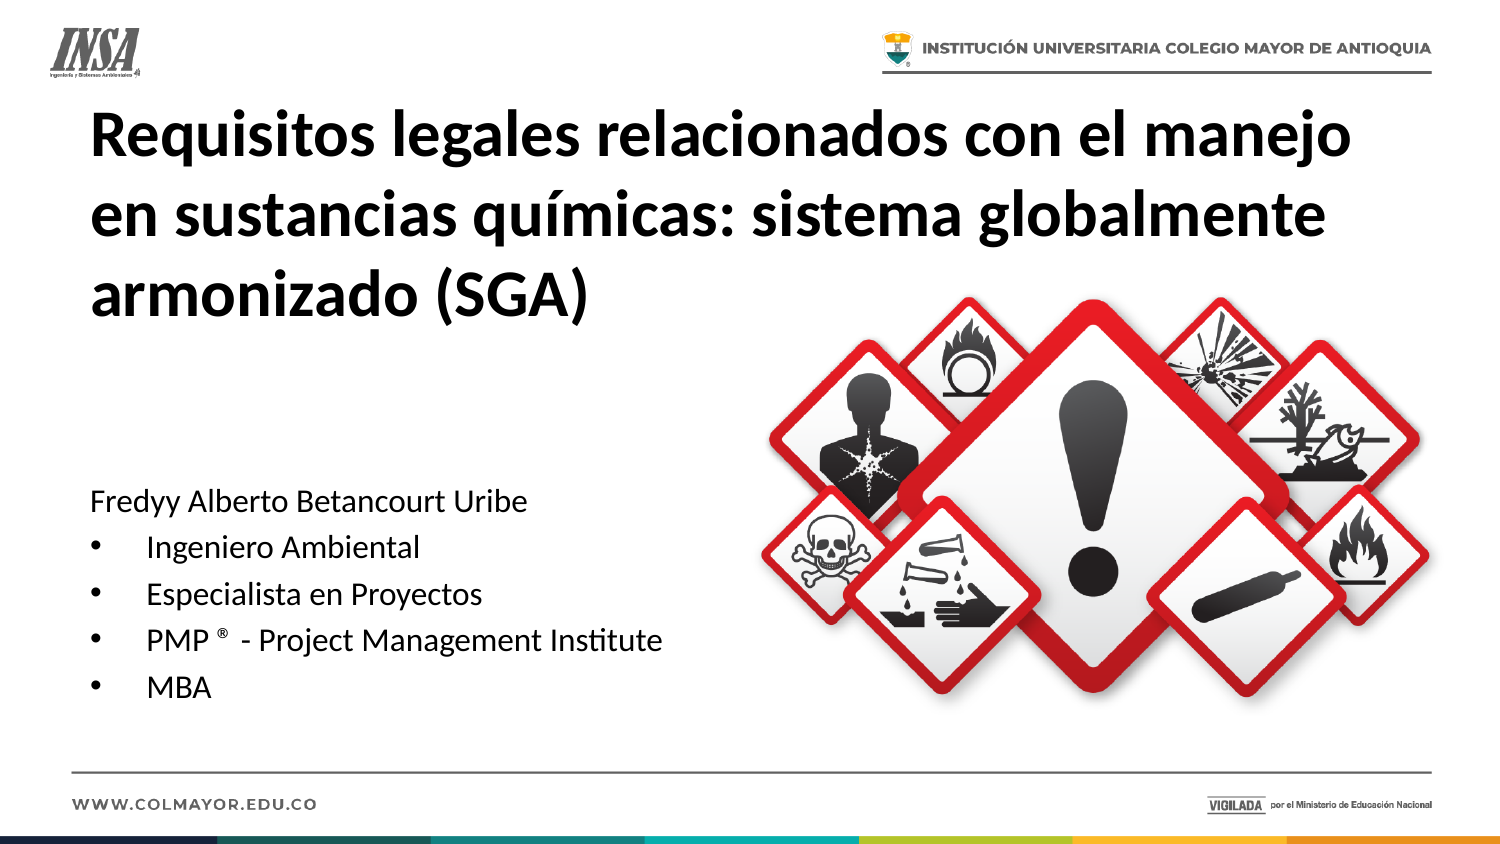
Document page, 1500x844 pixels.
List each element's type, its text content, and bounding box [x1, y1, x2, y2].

title Requisitos legales relacionados con el manejo en sustancias químicas: sistema globalmente armonizado (SGA) [75, 139, 1425, 280]
list Fredyy Alberto Betancourt Uribe Ingeniero Ambiental Especialista en Proyectos PMP ® - Project Management Institute MBA [75, 471, 1425, 827]
picture [0, 0, 1500, 844]
